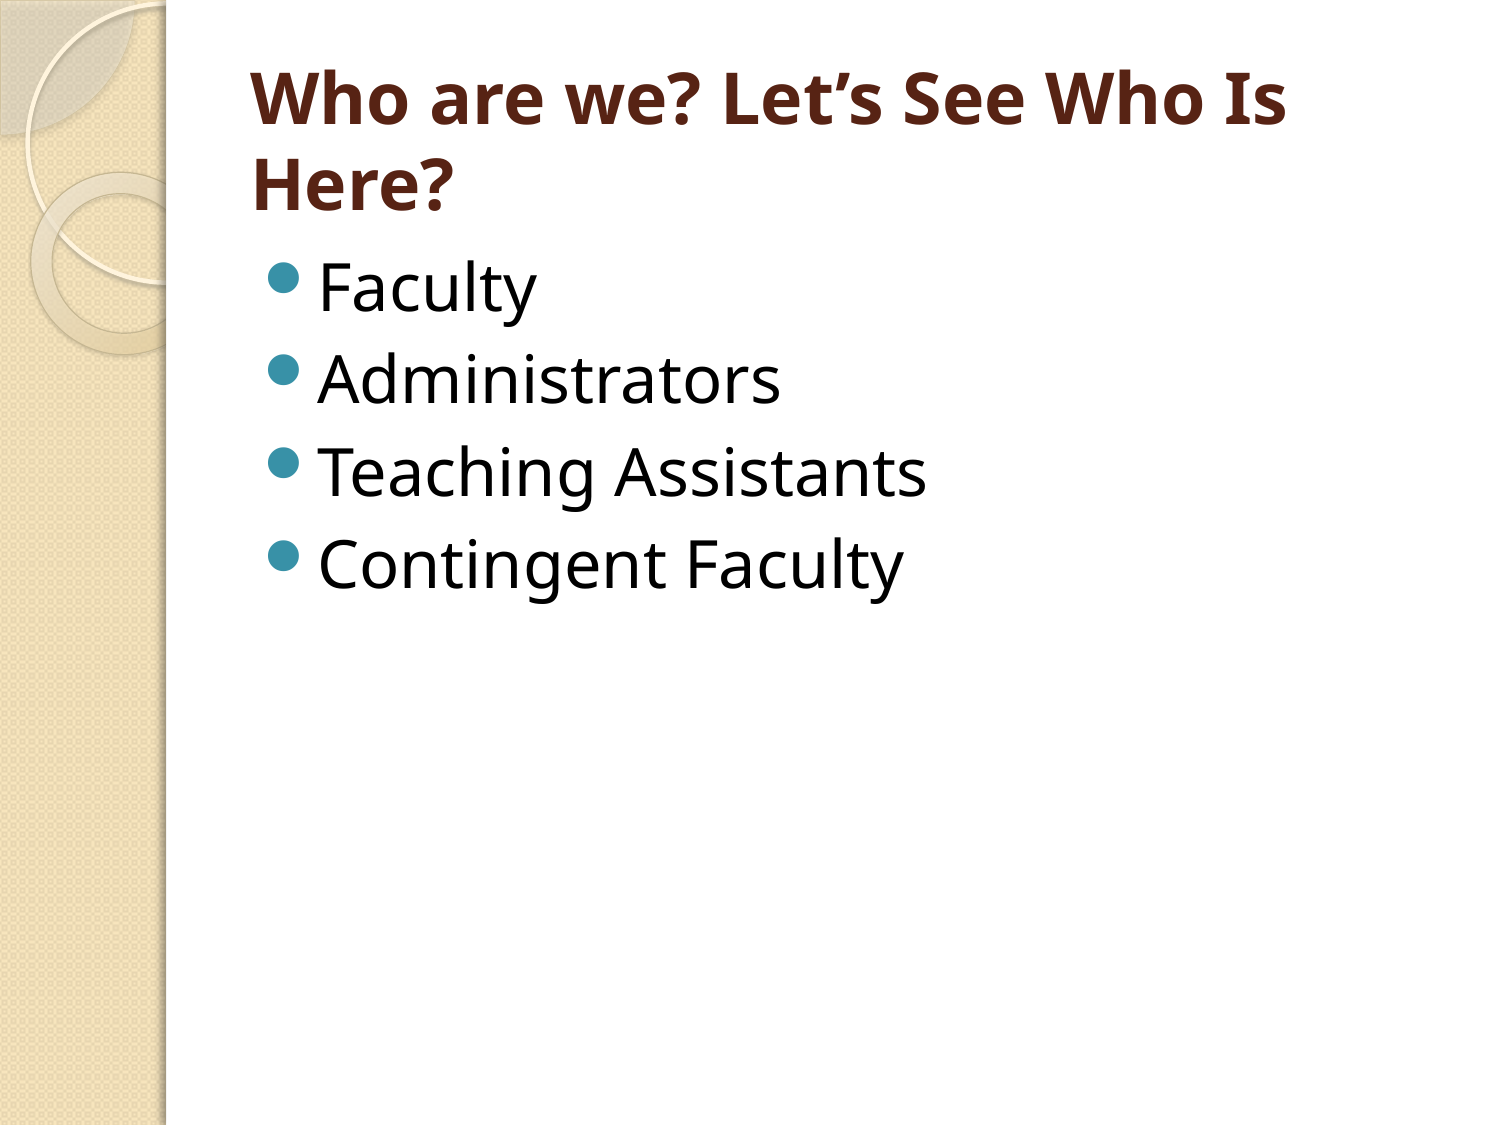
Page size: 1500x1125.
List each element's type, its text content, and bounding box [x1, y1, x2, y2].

title Who are we? Let’s See Who Is Here? [235, 45, 1466, 233]
list Faculty Administrators Teaching Assistants Contingent Faculty [235, 237, 1466, 1025]
